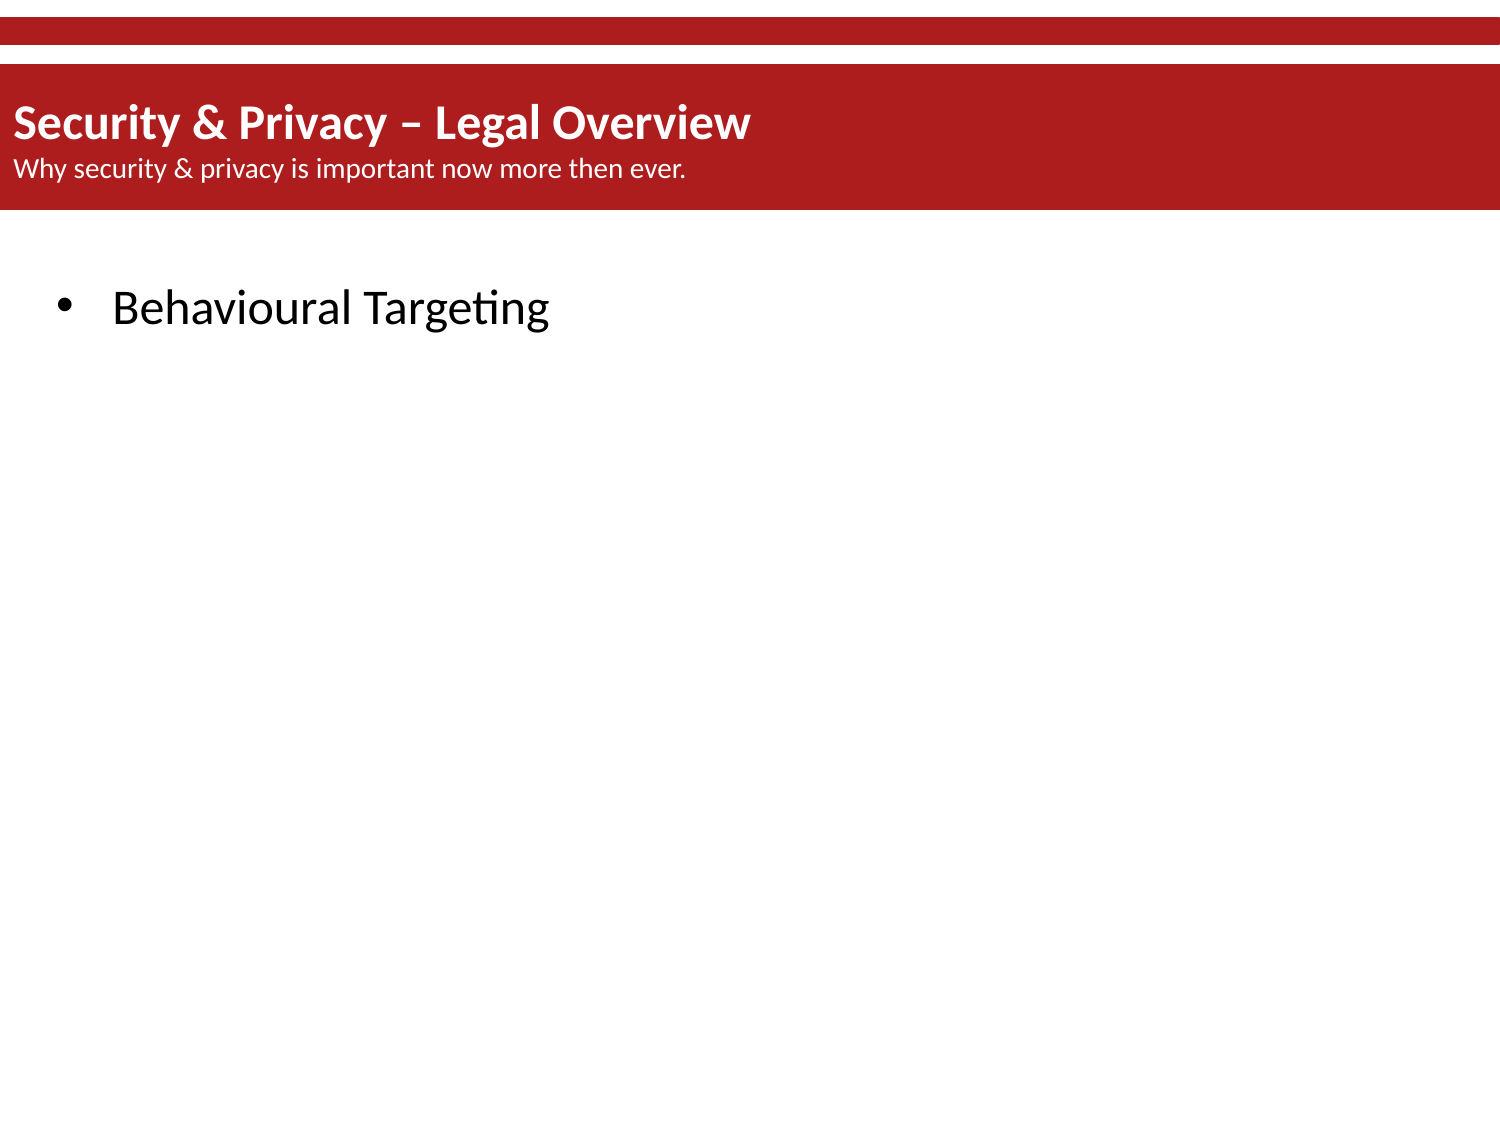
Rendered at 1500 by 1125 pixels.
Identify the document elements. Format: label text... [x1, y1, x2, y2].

text_box [0, 17, 1500, 45]
text_box Security & Privacy – Legal Overview Why security & privacy is important now more then ever. [0, 64, 1500, 210]
text_box Behavioural Targeting [41, 267, 1459, 342]
